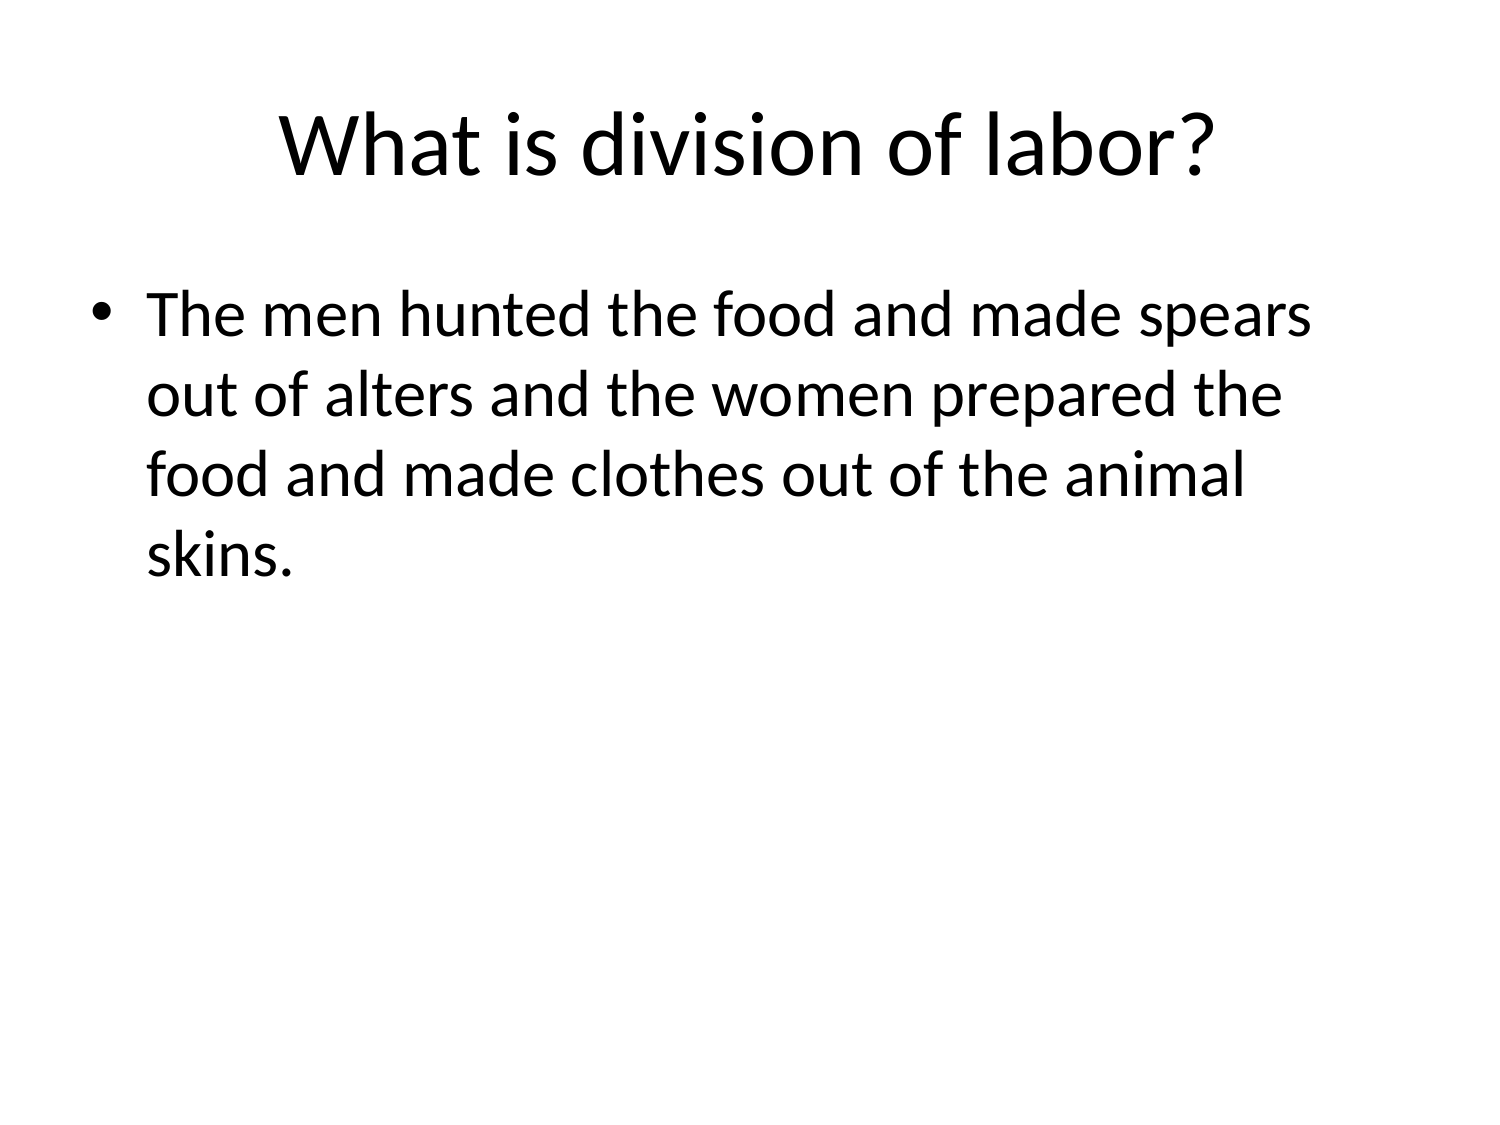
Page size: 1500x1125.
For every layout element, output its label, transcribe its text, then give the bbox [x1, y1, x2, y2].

title What is division of labor? [75, 45, 1425, 233]
list The men hunted the food and made spears out of alters and the women prepared the food and made clothes out of the animal skins. [75, 262, 1425, 1005]
